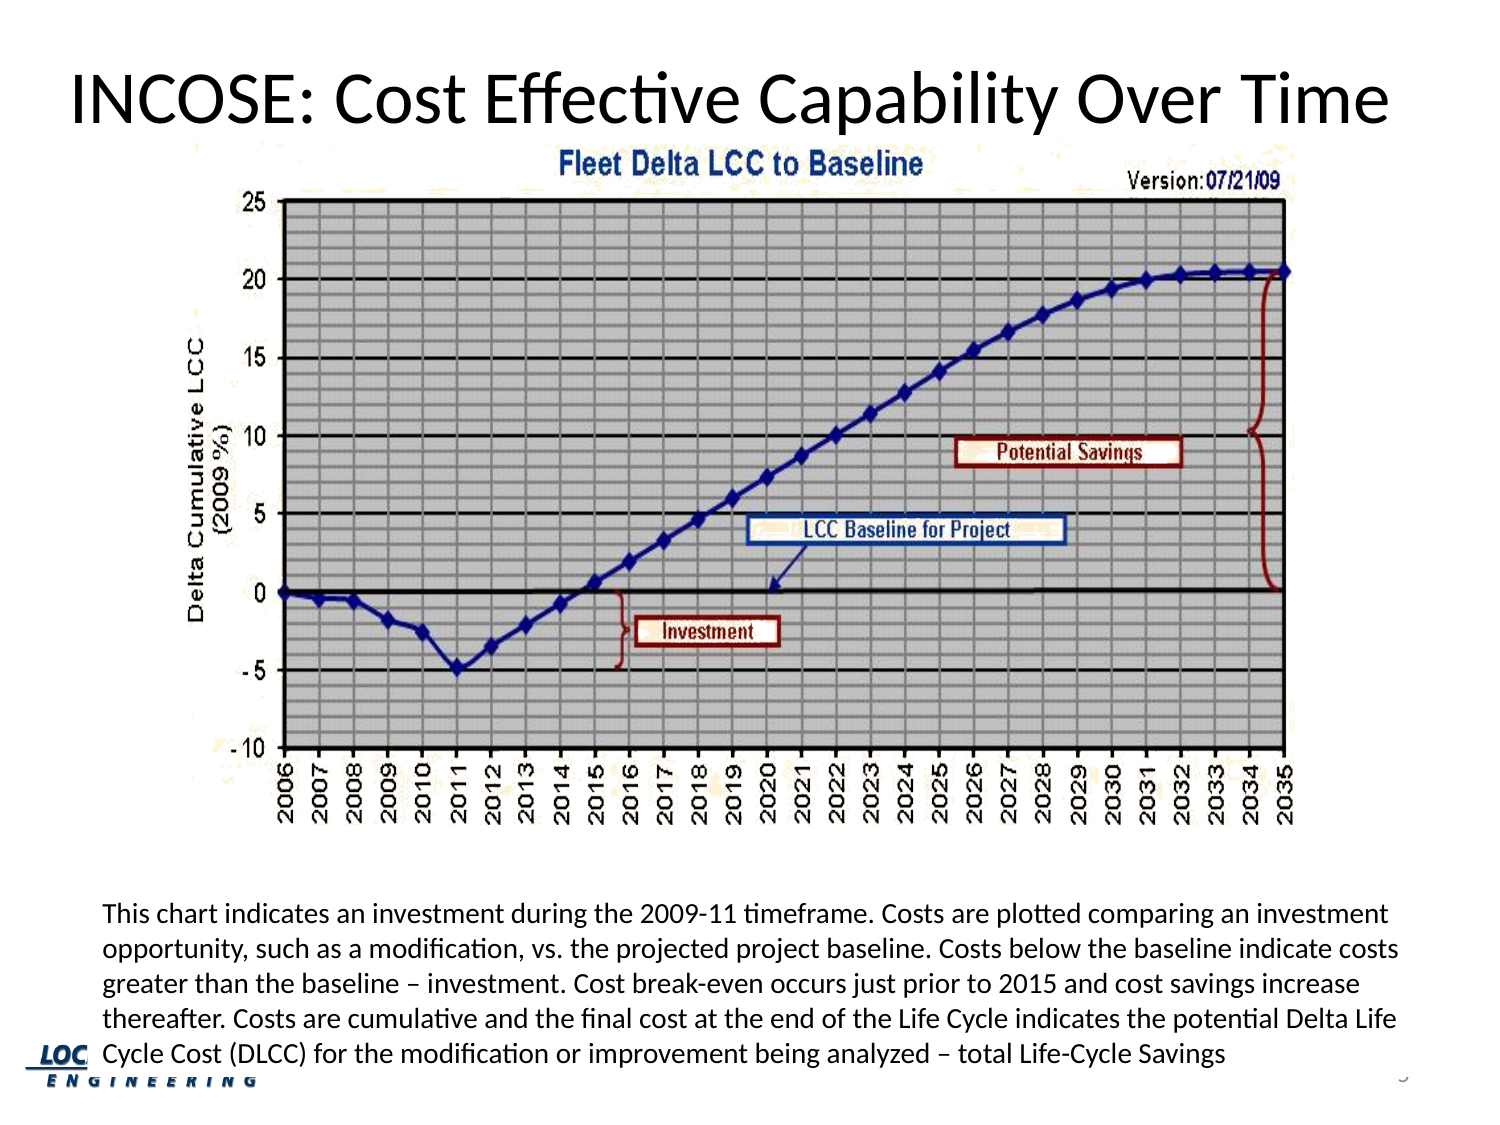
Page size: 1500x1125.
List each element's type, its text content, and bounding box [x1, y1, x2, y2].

picture [187, 137, 1301, 826]
picture [12, 1018, 301, 1113]
slide_number 5 [1074, 1077, 1425, 1103]
title INCOSE: Cost Effective Capability Over Time [37, 0, 1425, 188]
text_box This chart indicates an investment during the 2009-11 timeframe. Costs are plotted comparing an investment opportunity, such as a modification, vs. the projected project baseline. Costs below the baseline indicate costs greater than the baseline – investment. Cost break-even occurs just prior to 2015 and cost savings increase thereafter. Costs are cumulative and the final cost at the end of the Life Cycle indicates the potential Delta Life Cycle Cost (DLCC) for the modification or improvement being analyzed – total Life-Cycle Savings [87, 887, 1450, 1077]
